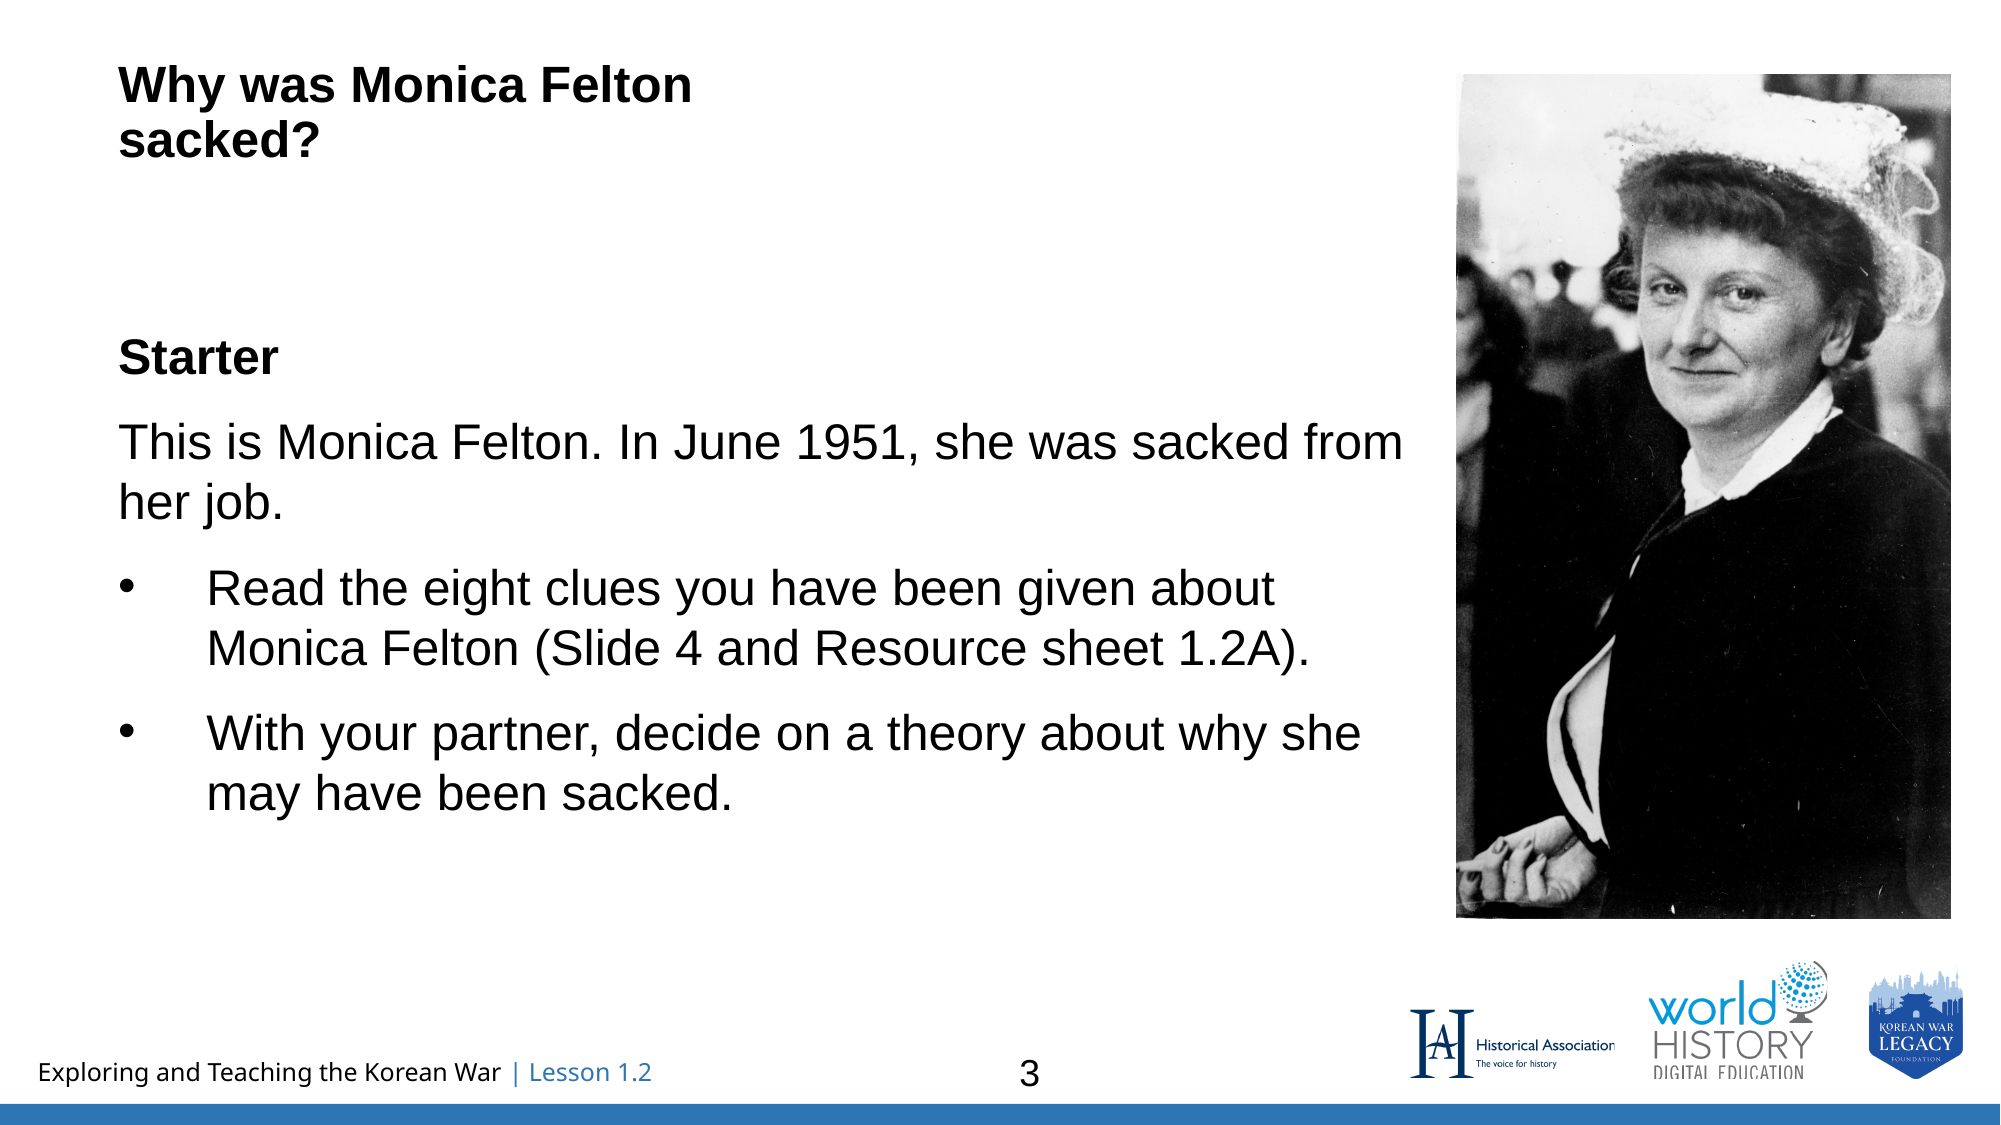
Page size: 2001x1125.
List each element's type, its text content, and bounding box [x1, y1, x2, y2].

slide_number 3 [649, 1041, 1411, 1102]
text_box Starter This is Monica Felton. In June 1951, she was sacked from her job. Read the eight clues you have been given about Monica Felton (Slide 4 and Resource sheet 1.2A). With your partner, decide on a theory about why she may have been sacked. [118, 324, 1425, 1033]
title Why was Monica Felton sacked? [118, 59, 1663, 277]
picture [1869, 965, 1963, 1079]
picture [1456, 74, 1951, 919]
